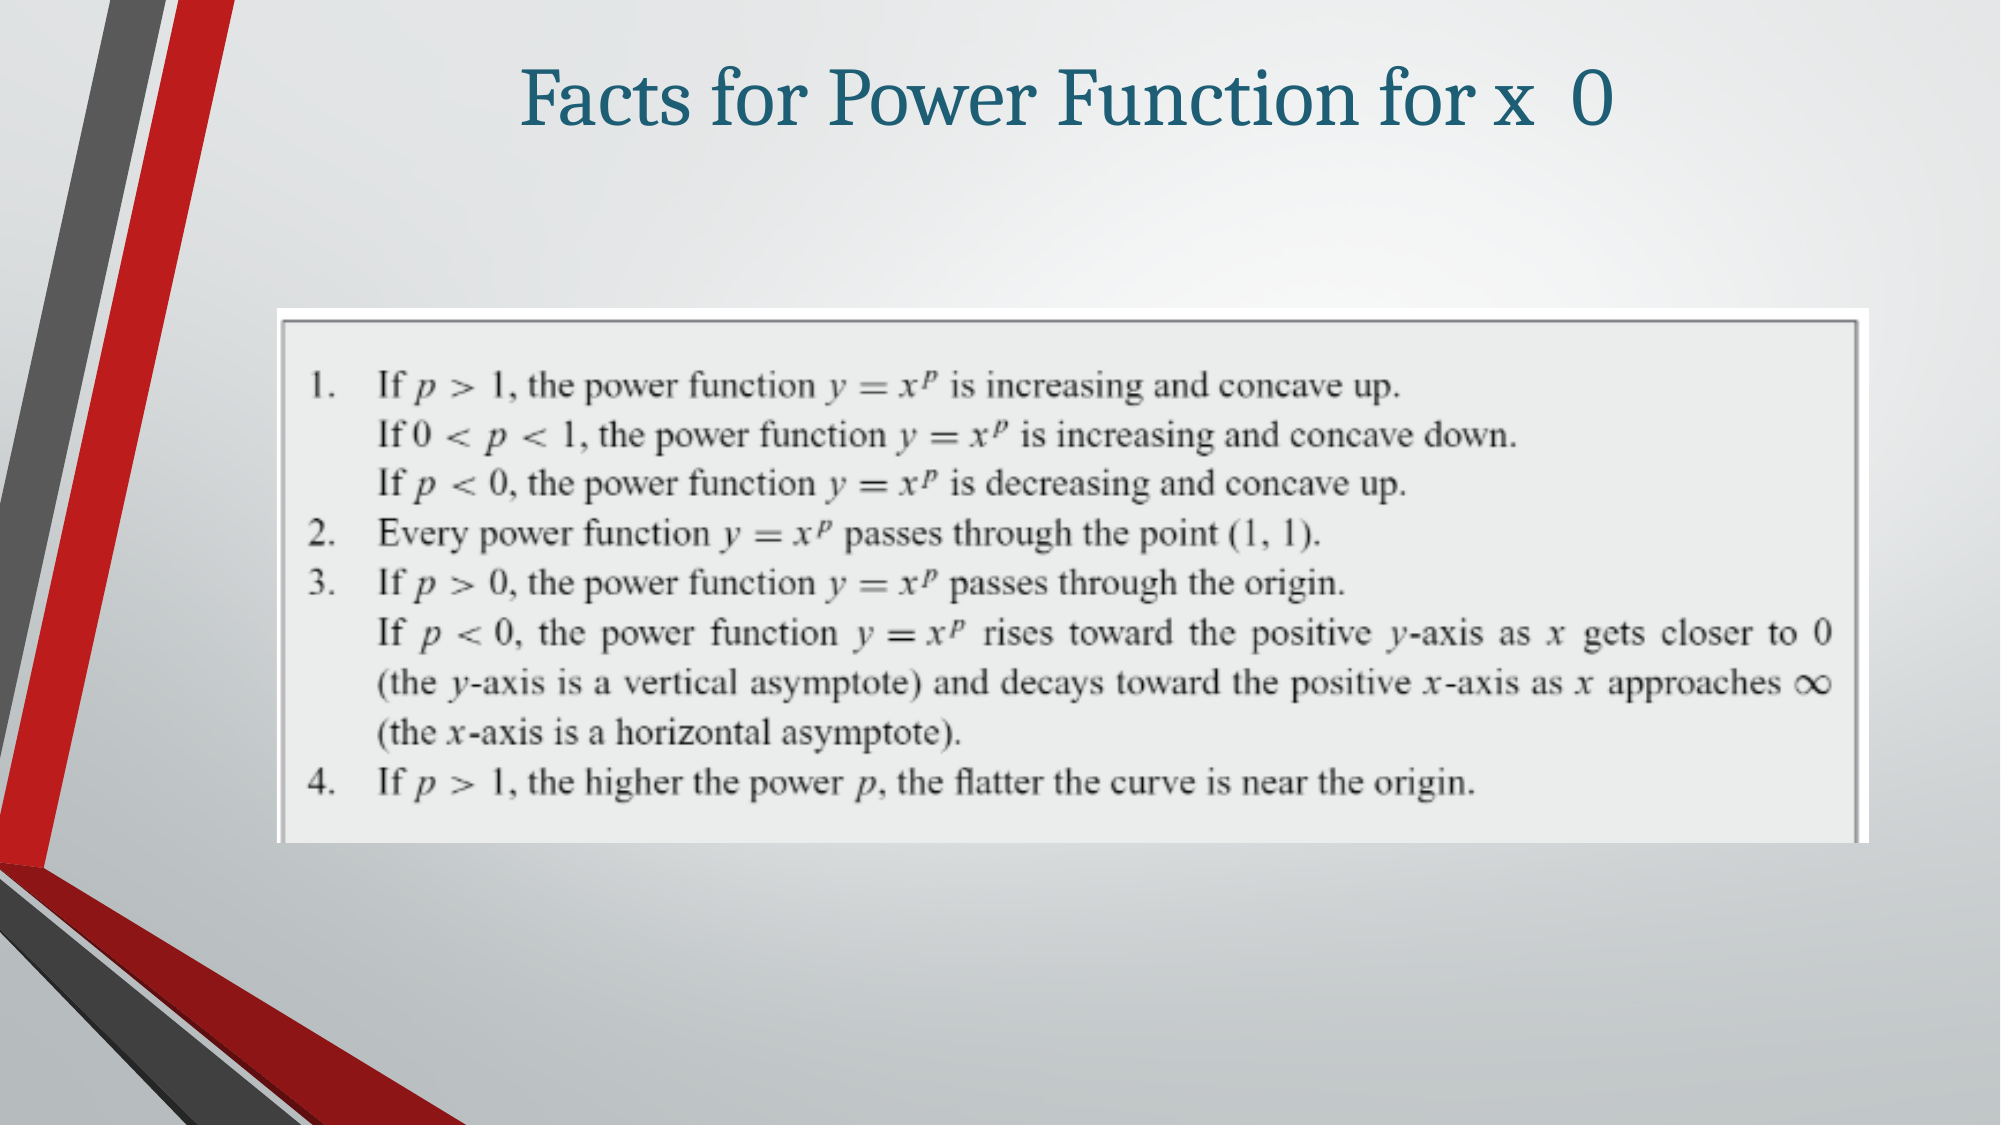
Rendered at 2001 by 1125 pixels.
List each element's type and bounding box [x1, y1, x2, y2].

picture [276, 307, 1870, 843]
